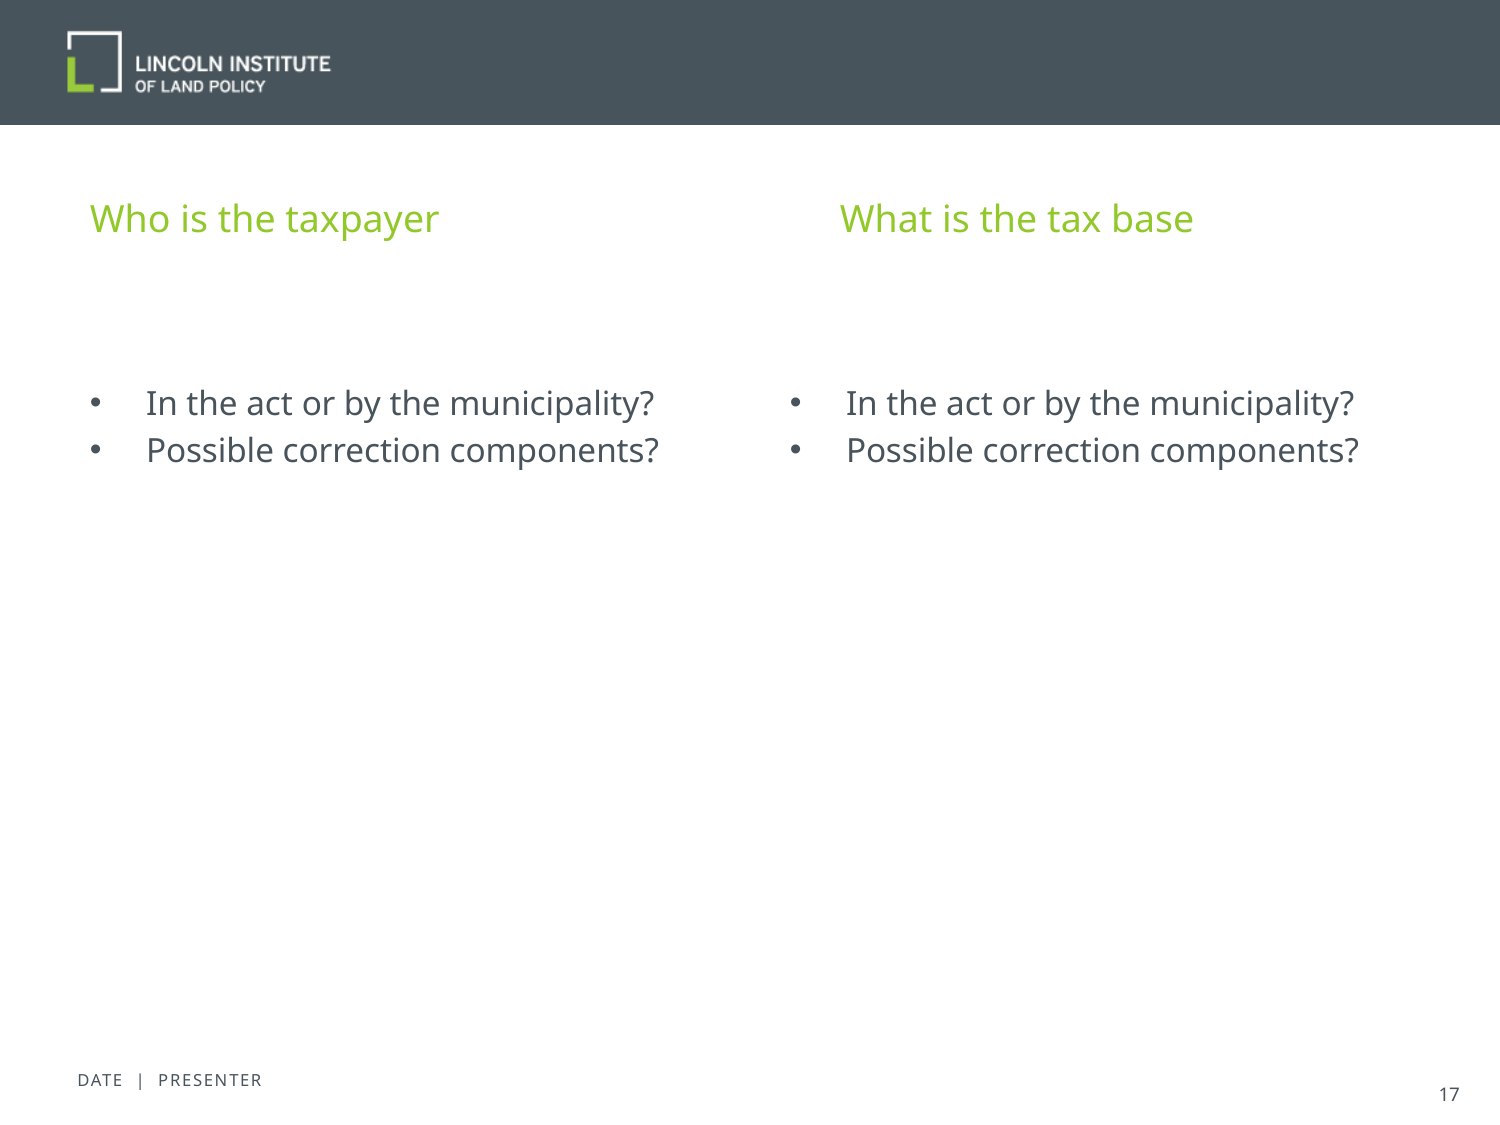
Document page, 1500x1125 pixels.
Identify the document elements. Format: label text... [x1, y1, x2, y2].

list In the act or by the municipality? Possible correction components? [774, 375, 1413, 1000]
list In the act or by the municipality? Possible correction components? [75, 375, 713, 1000]
picture [0, 0, 1500, 125]
title Who is the taxpayer What is the tax base [75, 187, 1413, 325]
